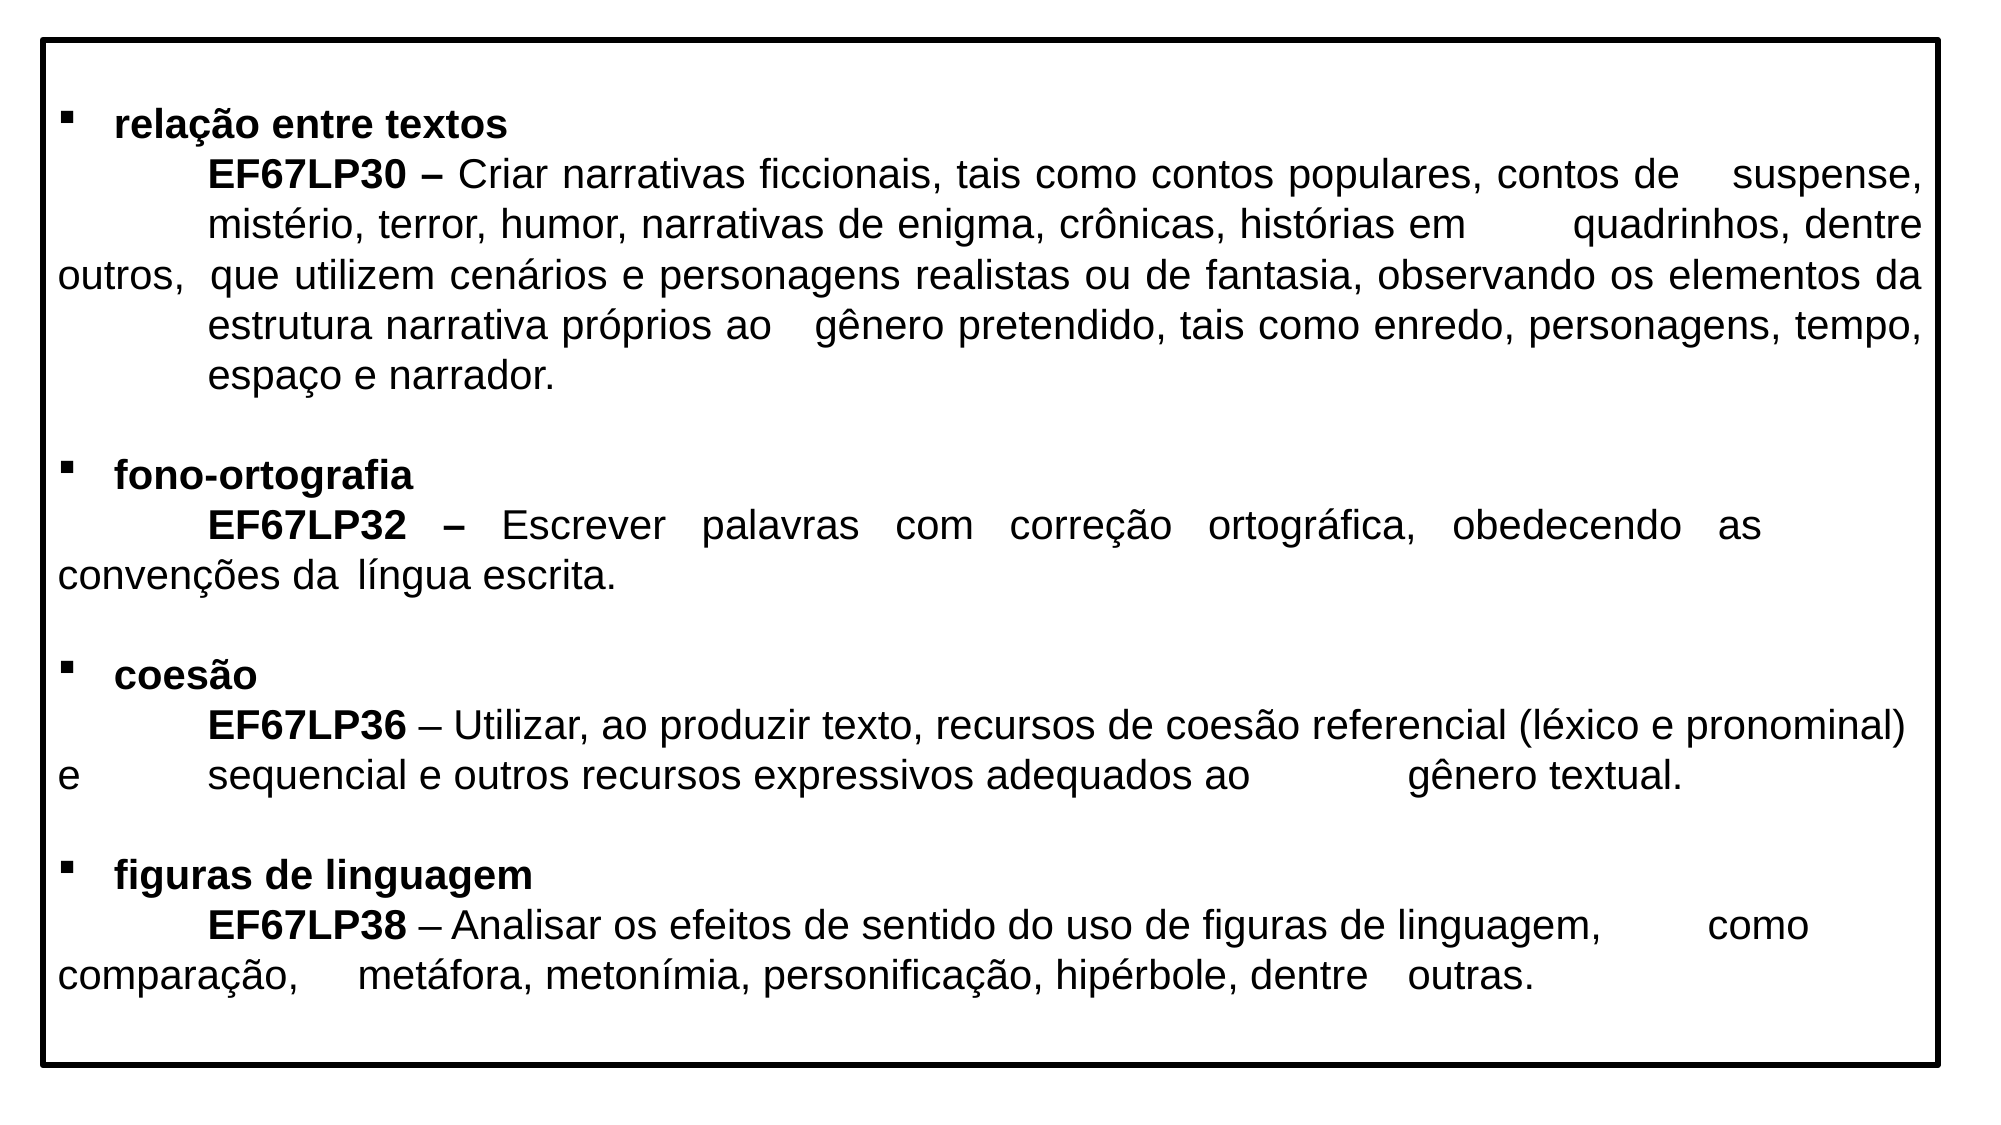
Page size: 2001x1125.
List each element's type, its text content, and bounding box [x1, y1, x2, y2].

text_box relação entre textos EF67LP30 – Criar narrativas ficcionais, tais como contos populares, contos de suspense, mistério, terror, humor, narrativas de enigma, crônicas, histórias em quadrinhos, dentre outros, que utilizem cenários e personagens realistas ou de fantasia, observando os elementos da estrutura narrativa próprios ao gênero pretendido, tais como enredo, personagens, tempo, espaço e narrador. fono-ortografia EF67LP32 – Escrever palavras com correção ortográfica, obedecendo as convenções da língua escrita. coesão EF67LP36 – Utilizar, ao produzir texto, recursos de coesão referencial (léxico e pronominal) e sequencial e outros recursos expressivos adequados ao gênero textual. figuras de linguagem EF67LP38 – Analisar os efeitos de sentido do uso de figuras de linguagem, como comparação, metáfora, metonímia, personificação, hipérbole, dentre outras. [42, 39, 1938, 1066]
